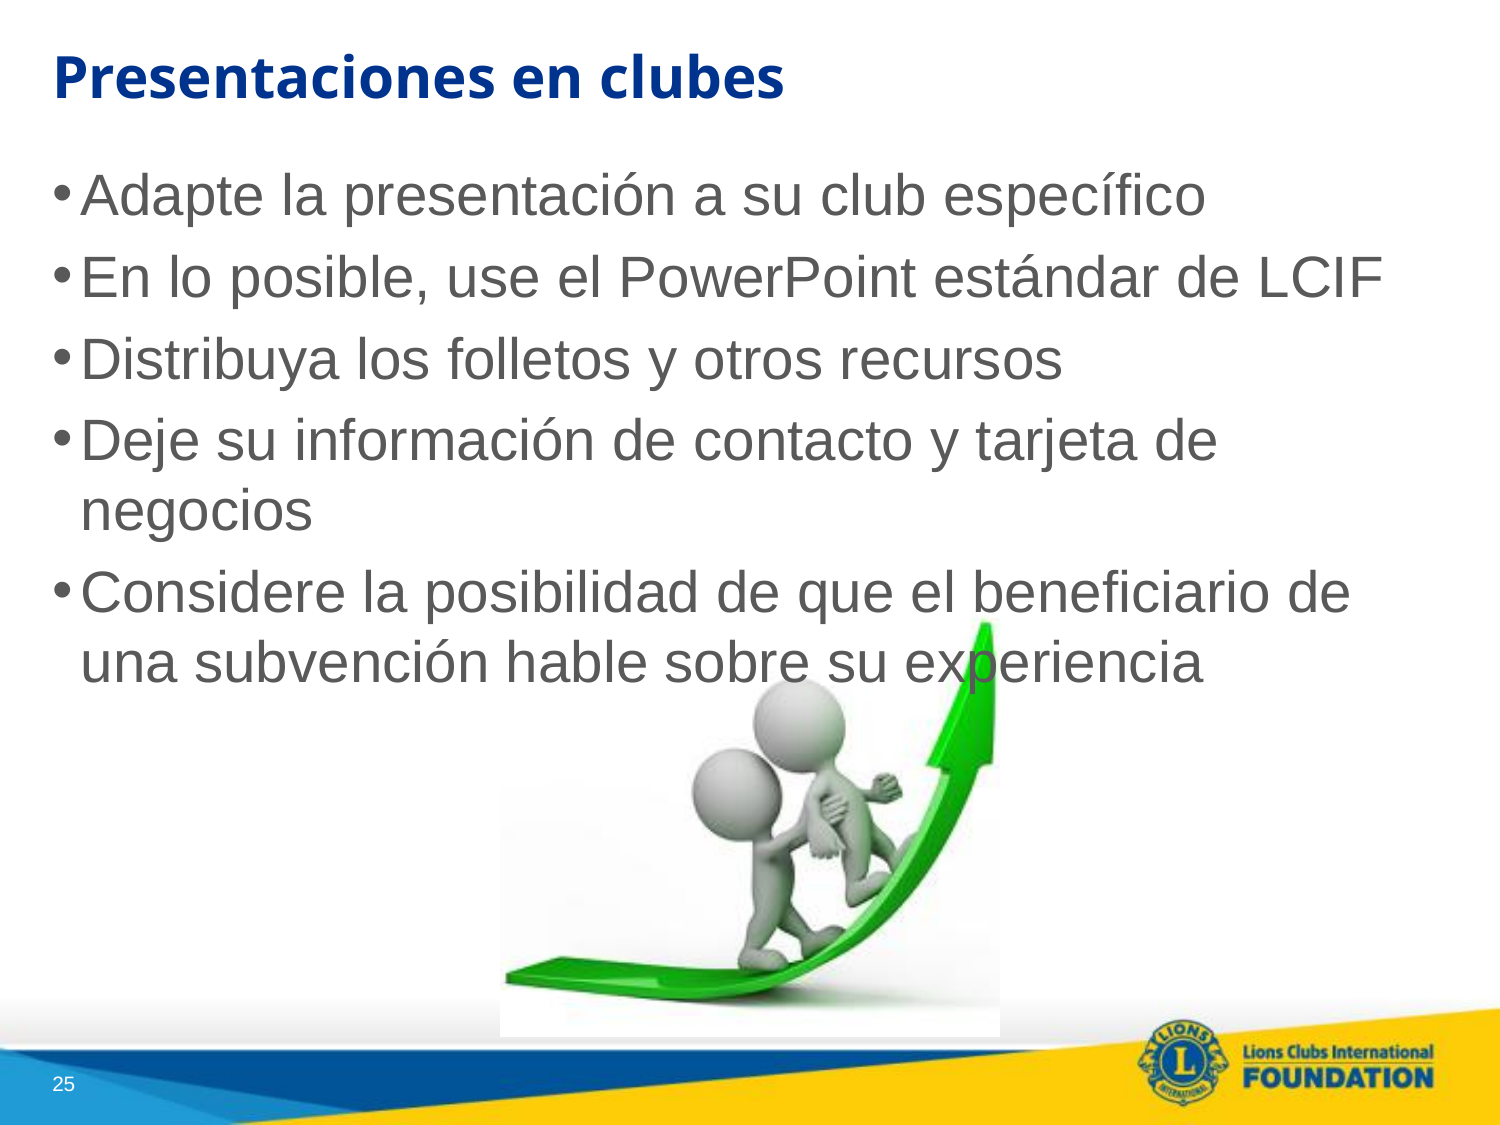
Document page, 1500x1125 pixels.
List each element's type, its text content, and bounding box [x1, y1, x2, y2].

list Adapte la presentación a su club específico En lo posible, use el PowerPoint estándar de LCIF Distribuya los folletos y otros recursos Deje su información de contacto y tarjeta de negocios Considere la posibilidad de que el beneficiario de una subvención hable sobre su experiencia [37, 149, 1438, 725]
picture [0, 0, 1500, 1125]
title Presentaciones en clubes [37, 37, 1375, 113]
